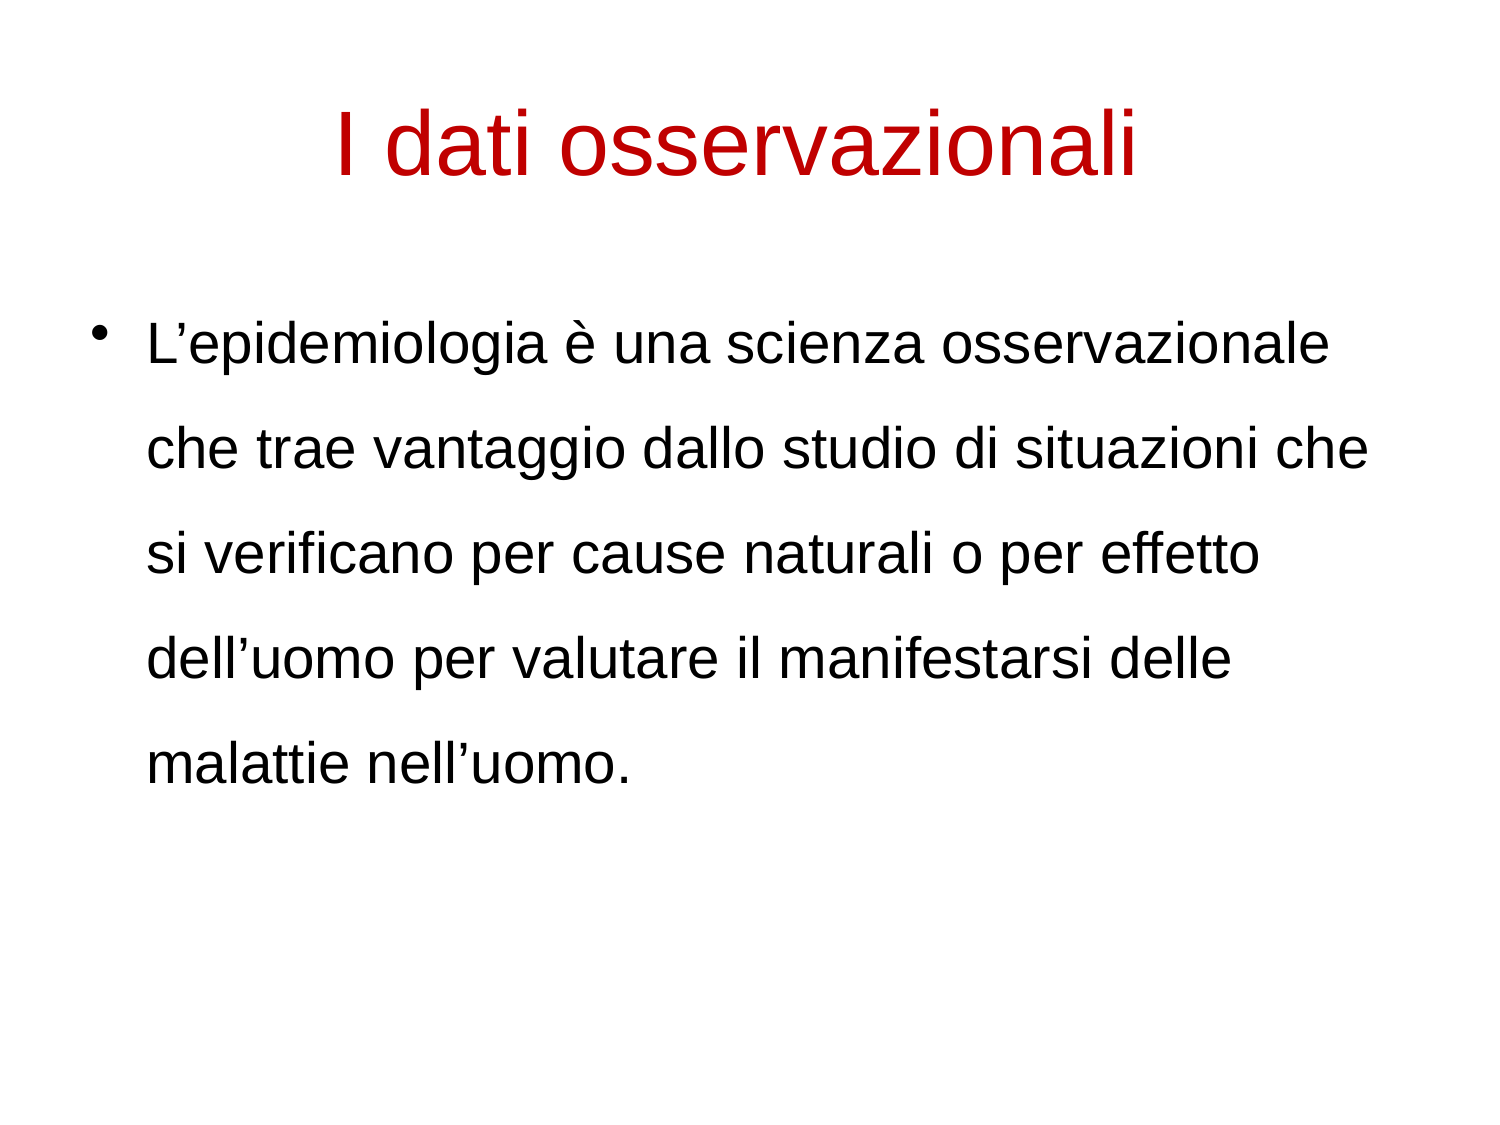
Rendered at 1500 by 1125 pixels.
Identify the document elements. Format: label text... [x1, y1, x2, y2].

title I dati osservazionali [75, 45, 1425, 233]
list L’epidemiologia è una scienza osservazionale che trae vantaggio dallo studio di situazioni che si verificano per cause naturali o per effetto dell’uomo per valutare il manifestarsi delle malattie nell’uomo. [75, 262, 1413, 938]
